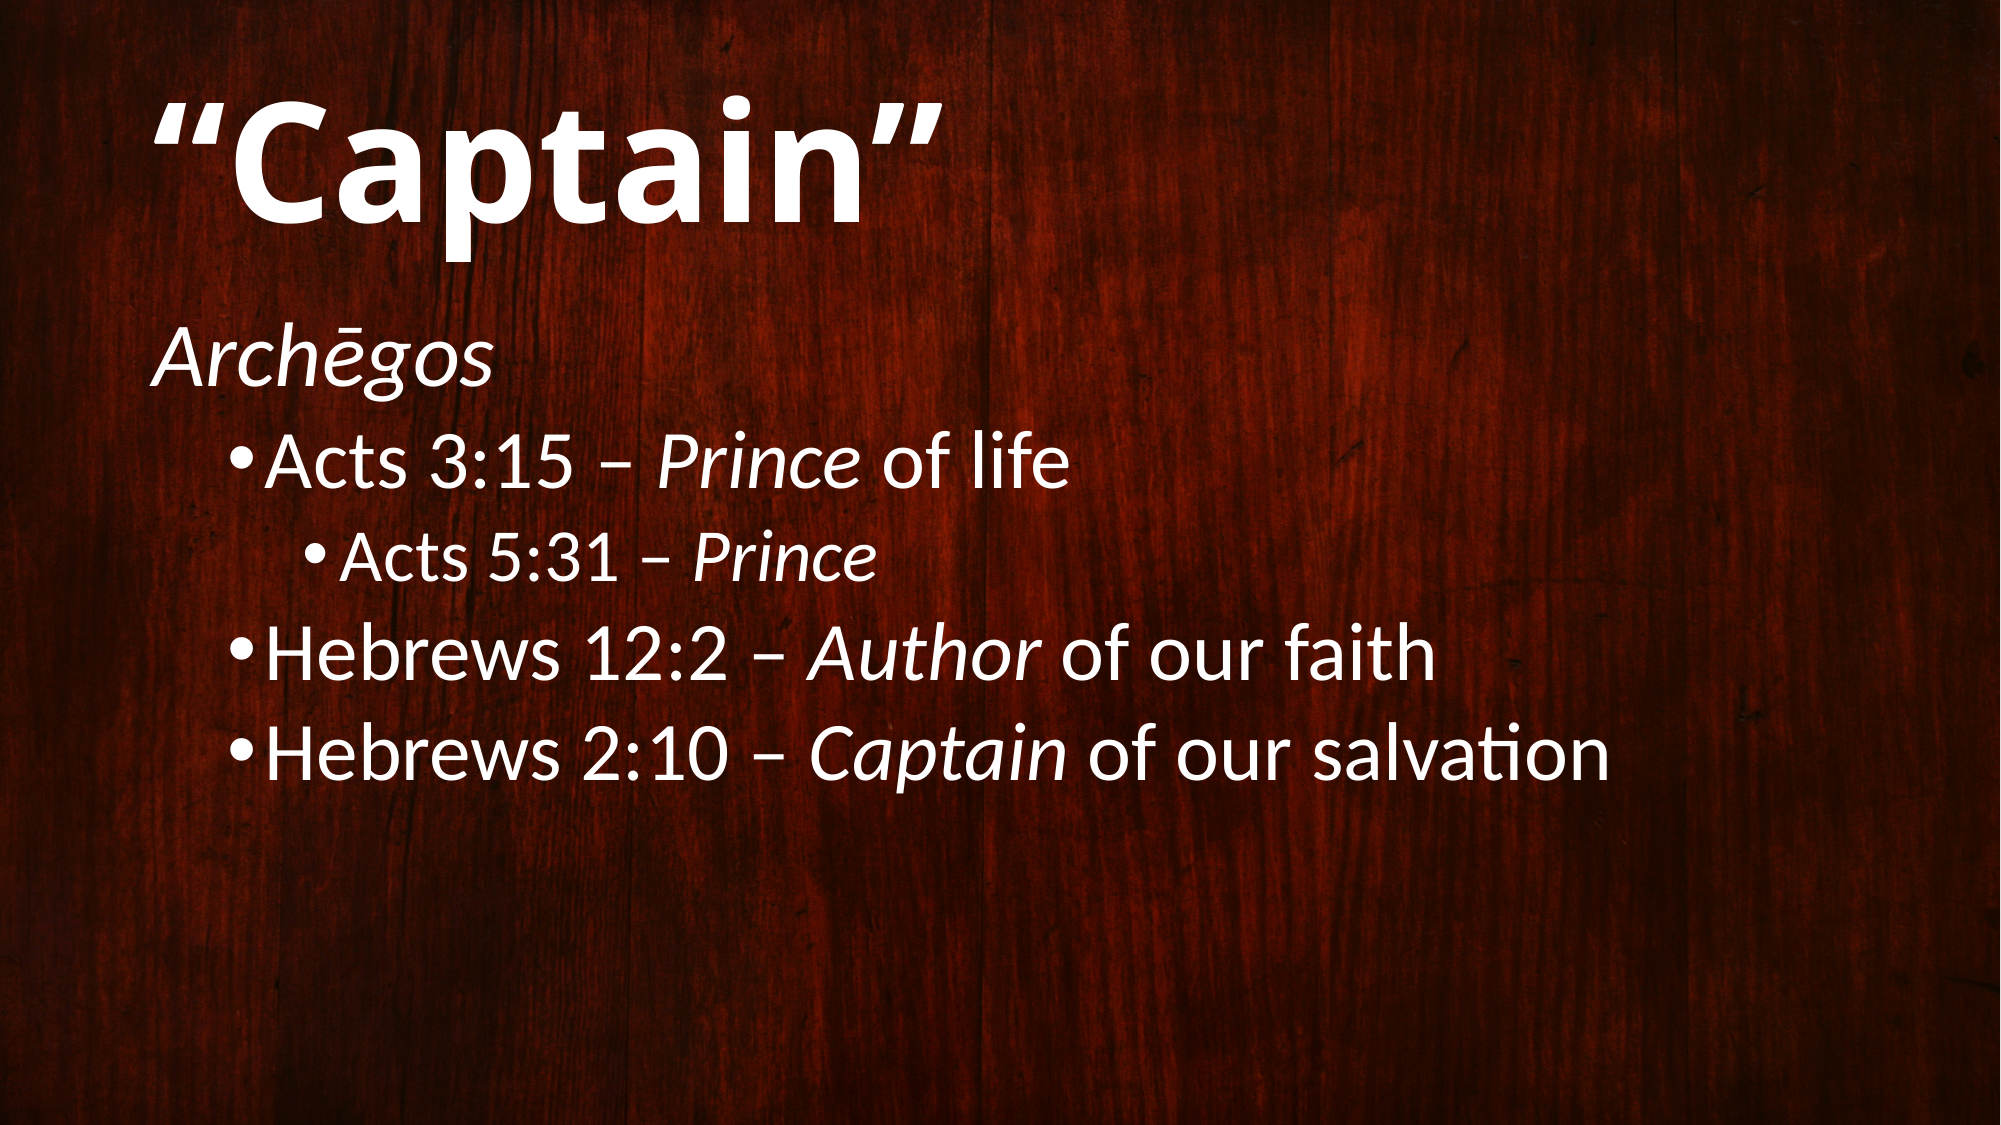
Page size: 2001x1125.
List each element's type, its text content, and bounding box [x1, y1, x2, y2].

list Archēgos Acts 3:15 – Prince of life Acts 5:31 – Prince Hebrews 12:2 – Author of our faith Hebrews 2:10 – Captain of our salvation [137, 299, 1863, 1099]
picture [0, 0, 2001, 1125]
title “Captain” [137, 59, 1863, 278]
